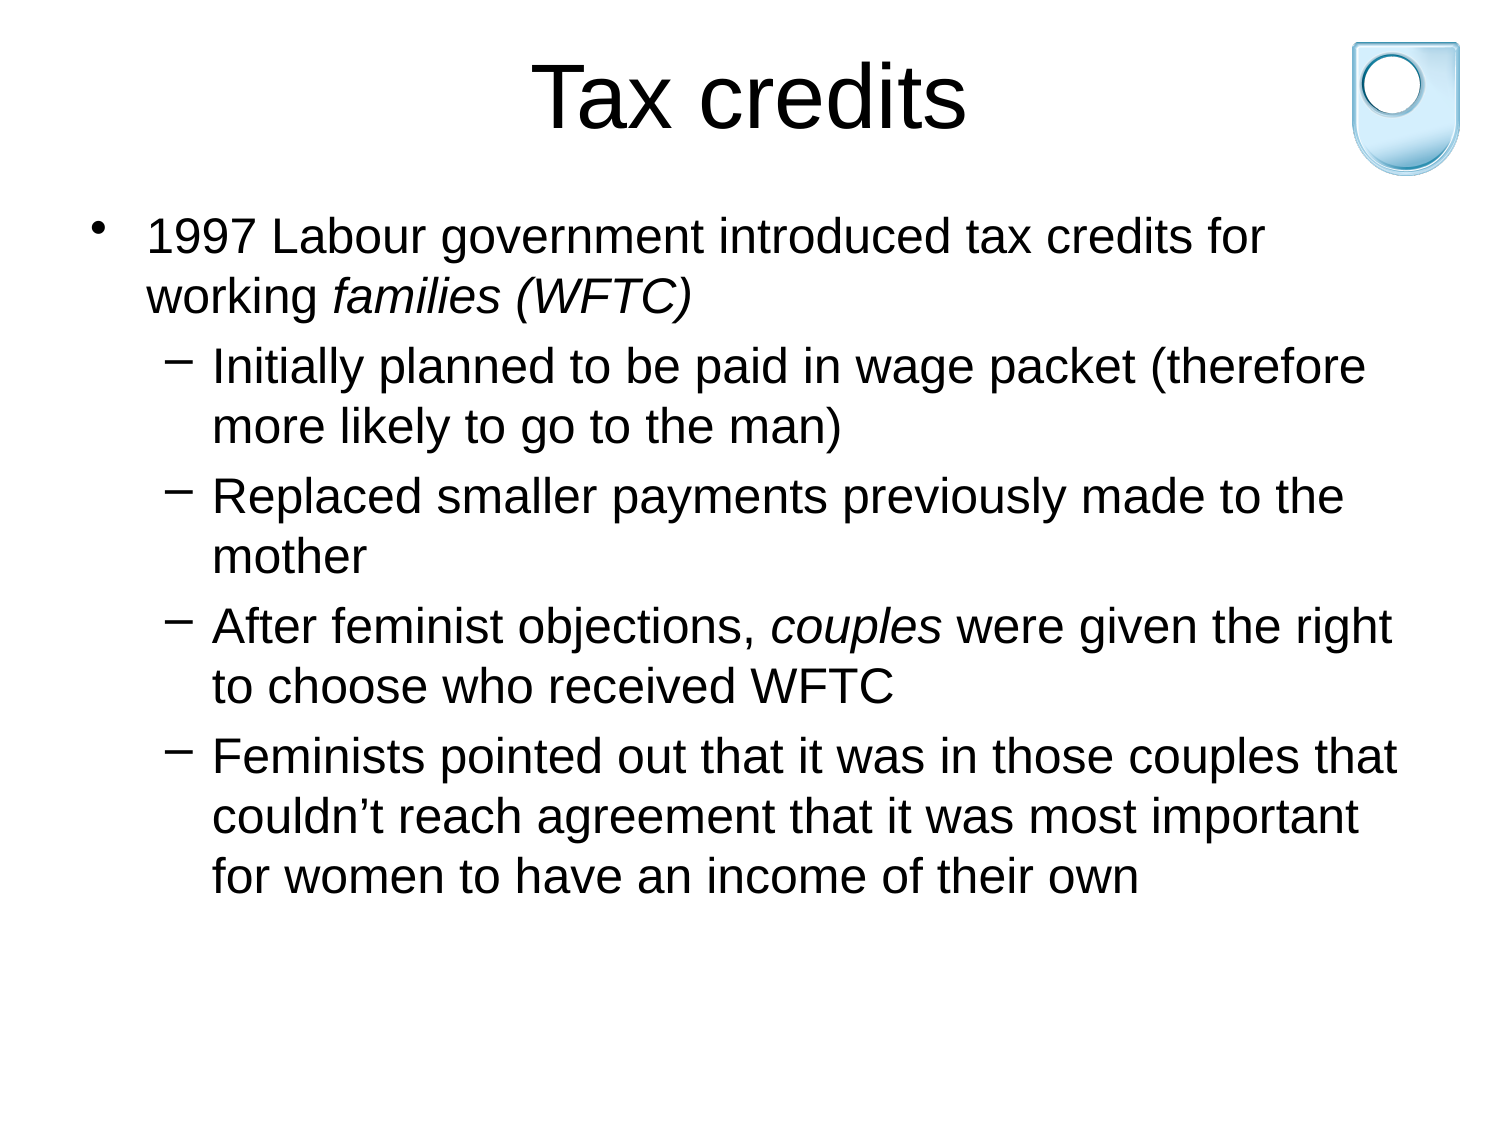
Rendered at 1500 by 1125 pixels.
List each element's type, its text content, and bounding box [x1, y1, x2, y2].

picture [1426, 42, 1460, 176]
title Tax credits [74, 0, 1426, 185]
list 1997 Labour government introduced tax credits for working families (WFTC) Initially planned to be paid in wage packet (therefore more likely to go to the man) Replaced smaller payments previously made to the mother After feminist objections, couples were given the right to choose who received WFTC Feminists pointed out that it was in those couples that couldn’t reach agreement that it was most important for women to have an income of their own [74, 196, 1426, 1125]
